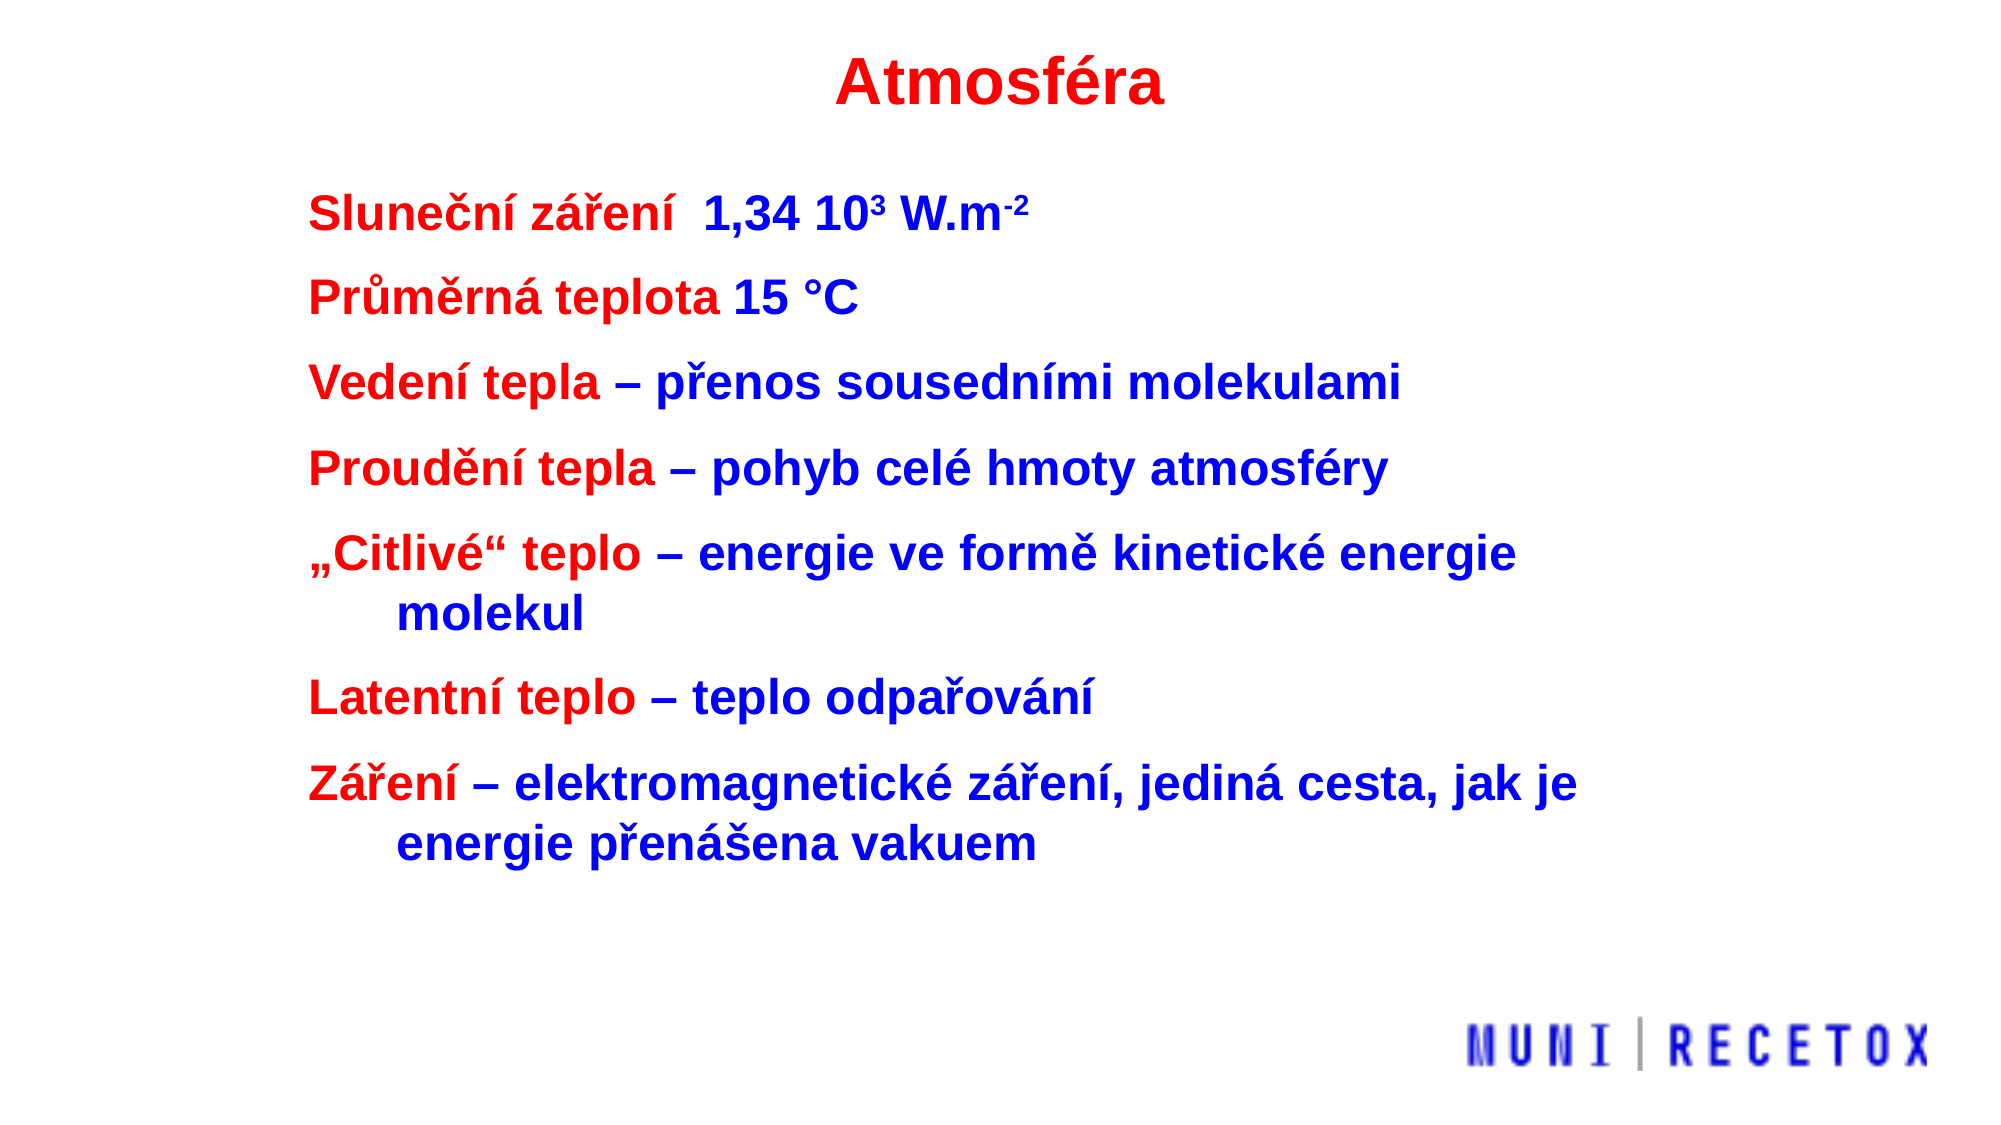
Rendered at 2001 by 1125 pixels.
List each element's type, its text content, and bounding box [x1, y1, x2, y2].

text_box Atmosféra [249, 30, 1750, 126]
text_box Sluneční záření 1,34 103 W.m-2 Průměrná teplota 15 °C Vedení tepla – přenos sousedními molekulami Proudění tepla – pohyb celé hmoty atmosféry „Citlivé“ teplo – energie ve formě kinetické energie molekul Latentní teplo – teplo odpařování Záření – elektromagnetické záření, jediná cesta, jak je energie přenášena vakuem [279, 172, 1712, 870]
